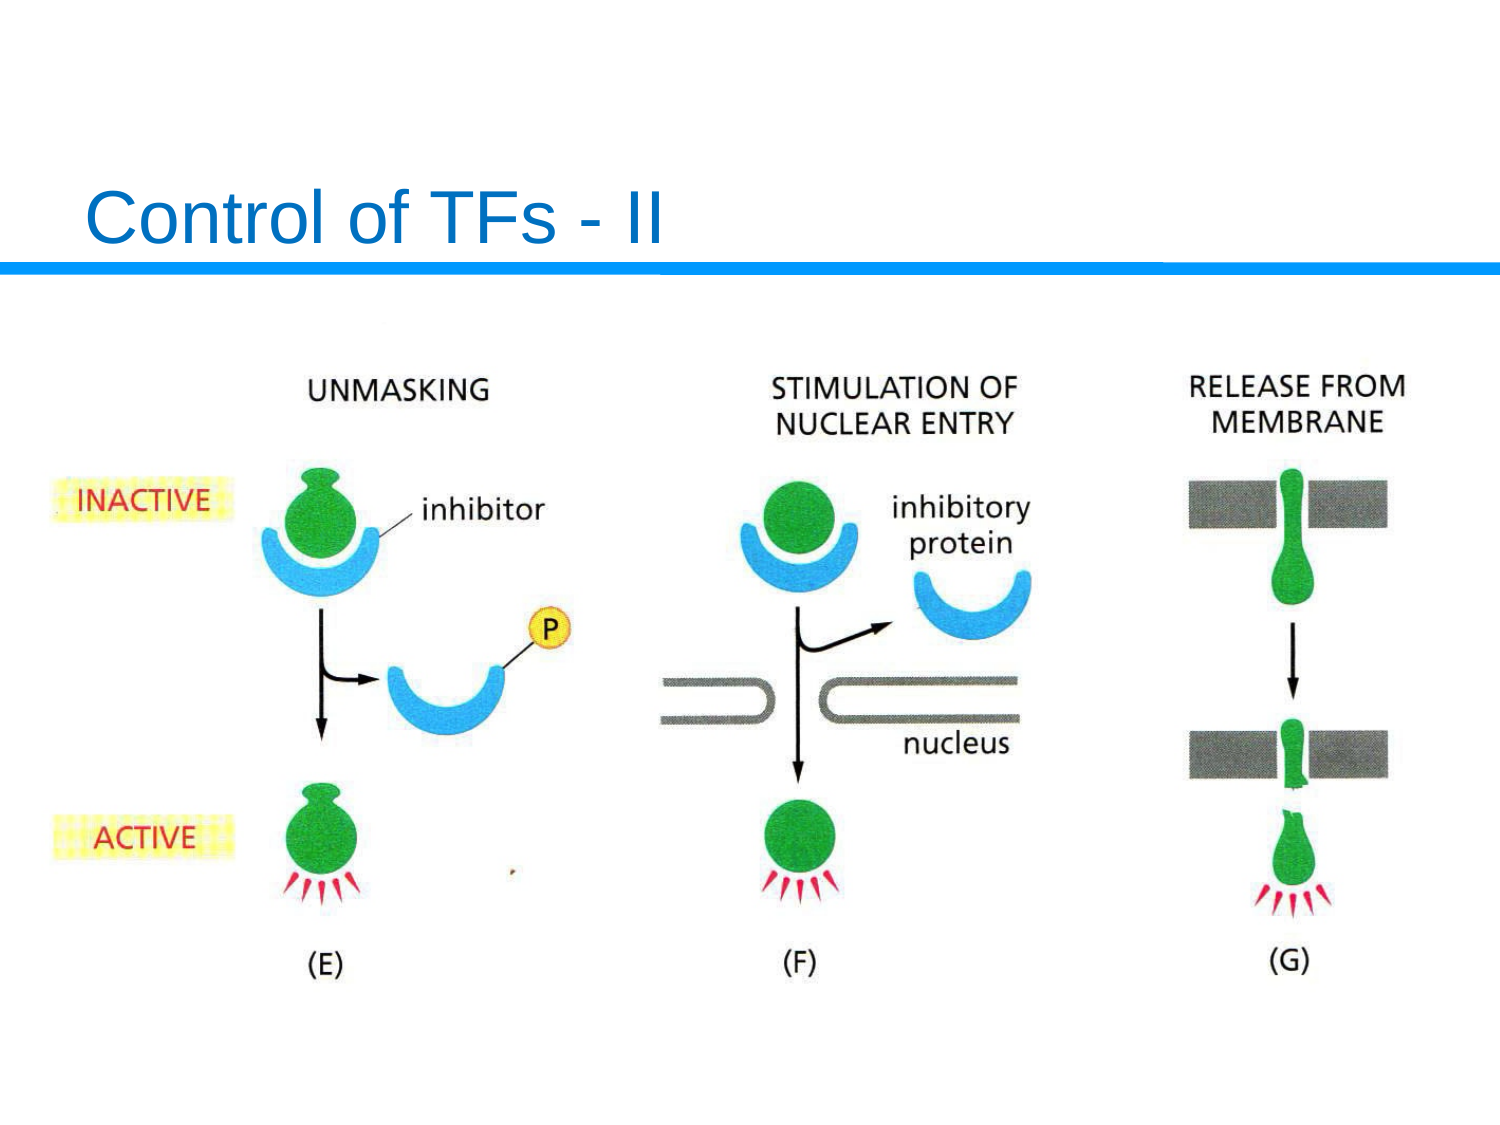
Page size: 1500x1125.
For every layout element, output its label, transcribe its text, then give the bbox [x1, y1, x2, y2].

text_box Control of TFs - II [69, 161, 682, 267]
picture [41, 322, 1446, 1010]
